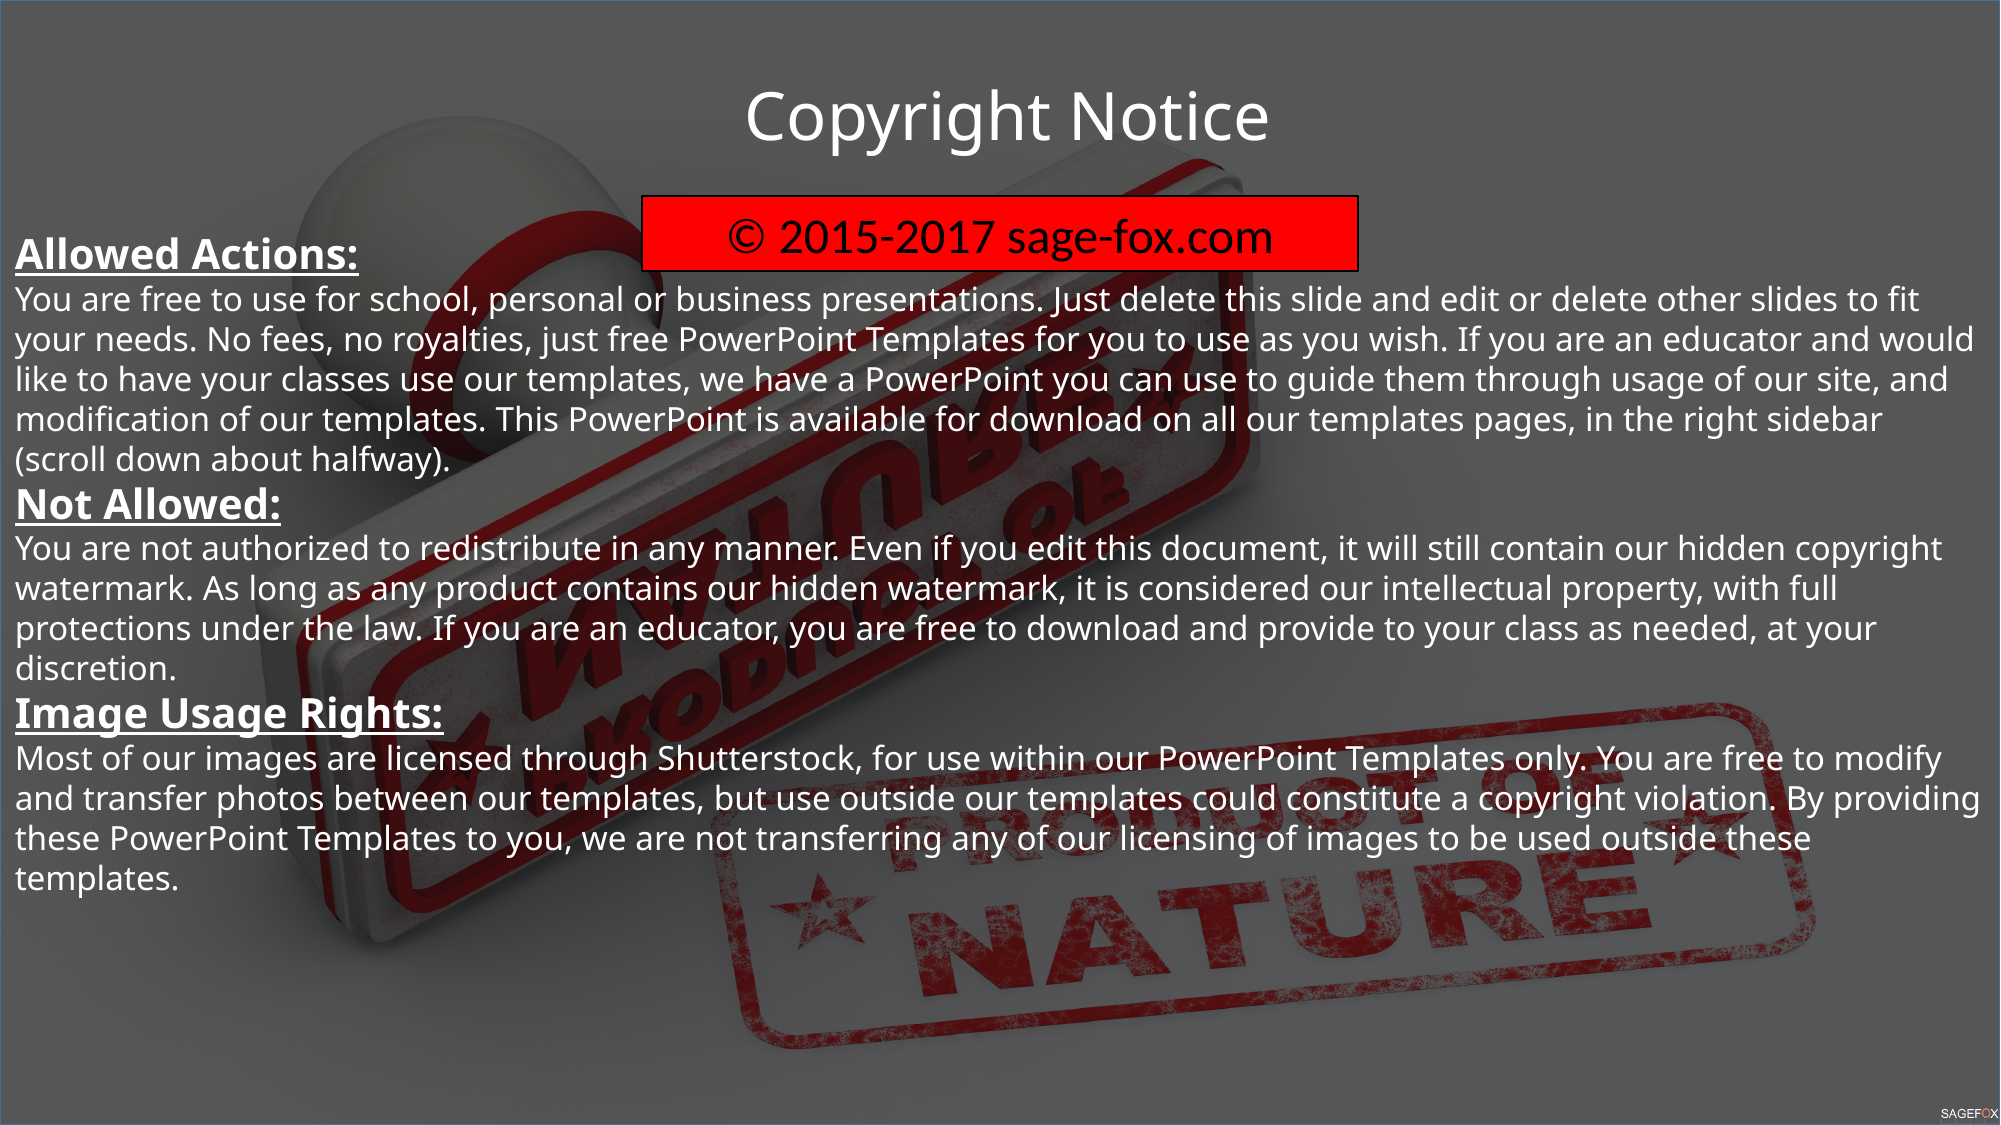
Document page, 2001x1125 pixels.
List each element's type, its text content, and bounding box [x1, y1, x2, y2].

text_box © 2015-2017 sage-fox.com [641, 196, 1358, 272]
title Copyright Notice [493, 60, 1524, 178]
text_box Allowed Actions: You are free to use for school, personal or business presentations. Just delete this slide and edit or delete other slides to fit your needs. No fees, no royalties, just free PowerPoint Templates for you to use as you wish. If you are an educator and would like to have your classes use our templates, we have a PowerPoint you can use to guide them through usage of our site, and modification of our templates. This PowerPoint is available for download on all our templates pages, in the right sidebar (scroll down about halfway). Not Allowed: You are not authorized to redistribute in any manner. Even if you edit this document, it will still contain our hidden copyright watermark. As long as any product contains our hidden watermark, it is considered our intellectual property, with full protections under the law. If you are an educator, you are free to download and provide to your class as needed, at your discretion. Image Usage Rights: Most of our images are licensed through Shutterstock, for use within our PowerPoint Templates only. You are free to modify and transfer photos between our templates, but use outside our templates could constitute a copyright violation. By providing these PowerPoint Templates to you, we are not transferring any of our licensing of images to be used outside these templates. [0, 0, 2000, 1125]
